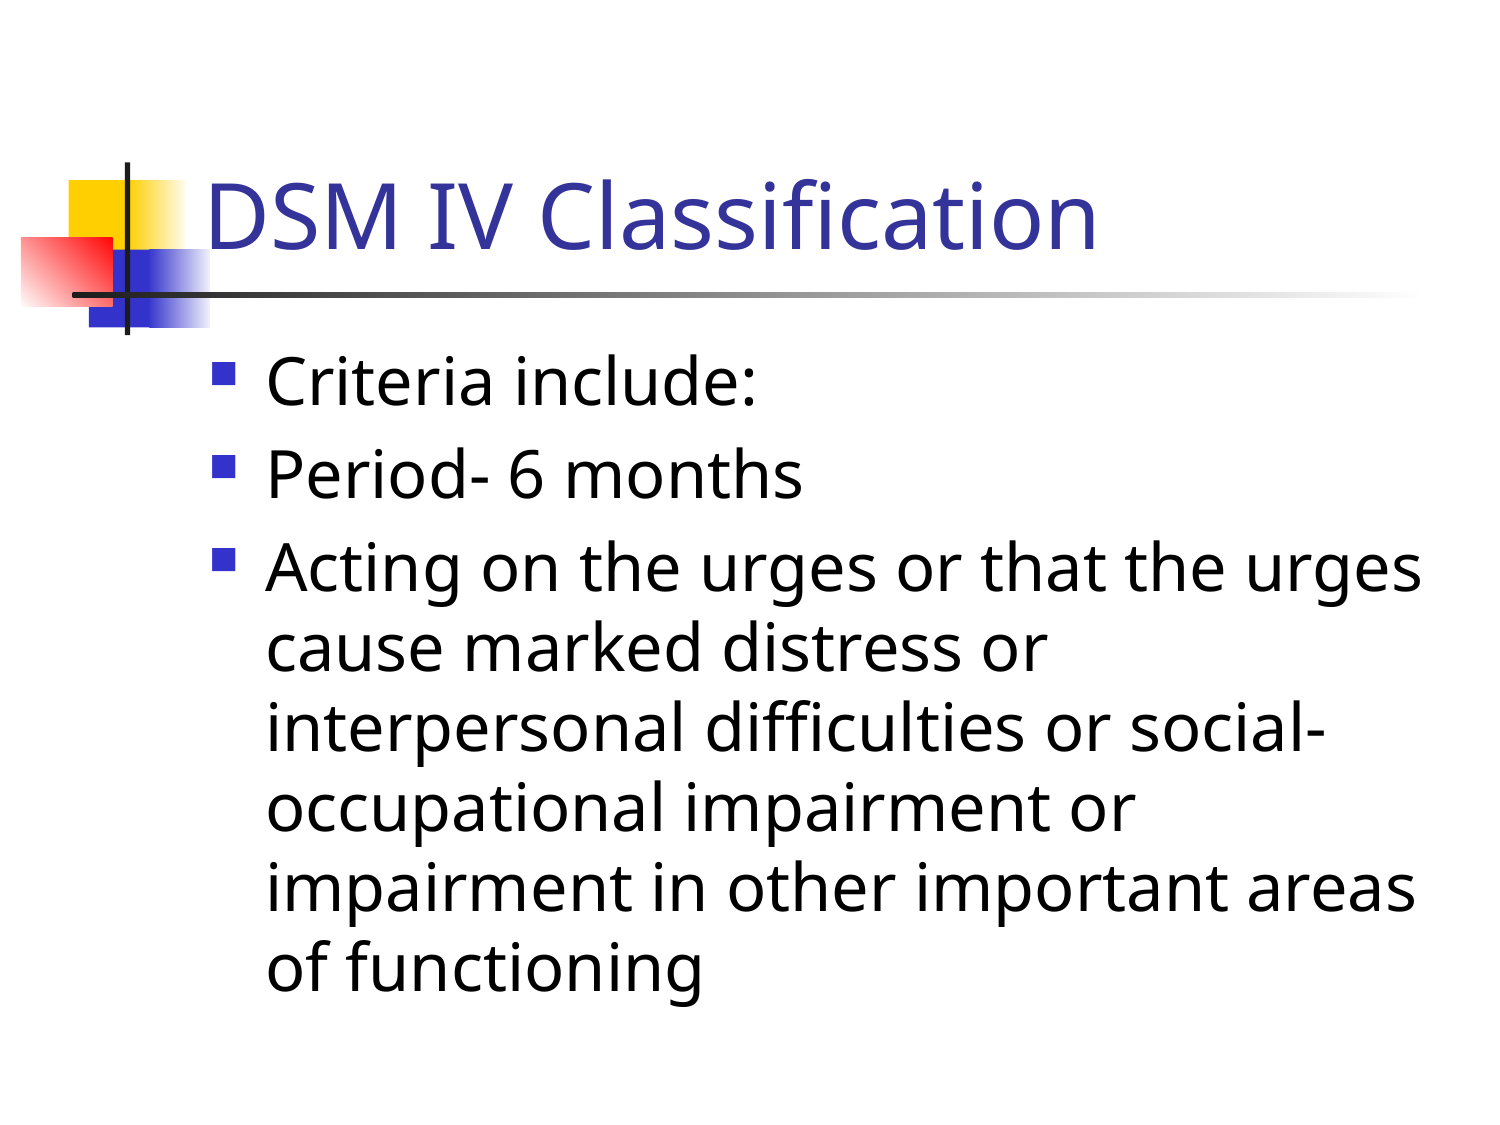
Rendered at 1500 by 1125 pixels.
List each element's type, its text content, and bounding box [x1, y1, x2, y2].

list Criteria include: Period- 6 months Acting on the urges or that the urges cause marked distress or interpersonal difficulties or social-occupational impairment or impairment in other important areas of functioning [193, 330, 1470, 1007]
title DSM IV Classification [188, 34, 1468, 276]
